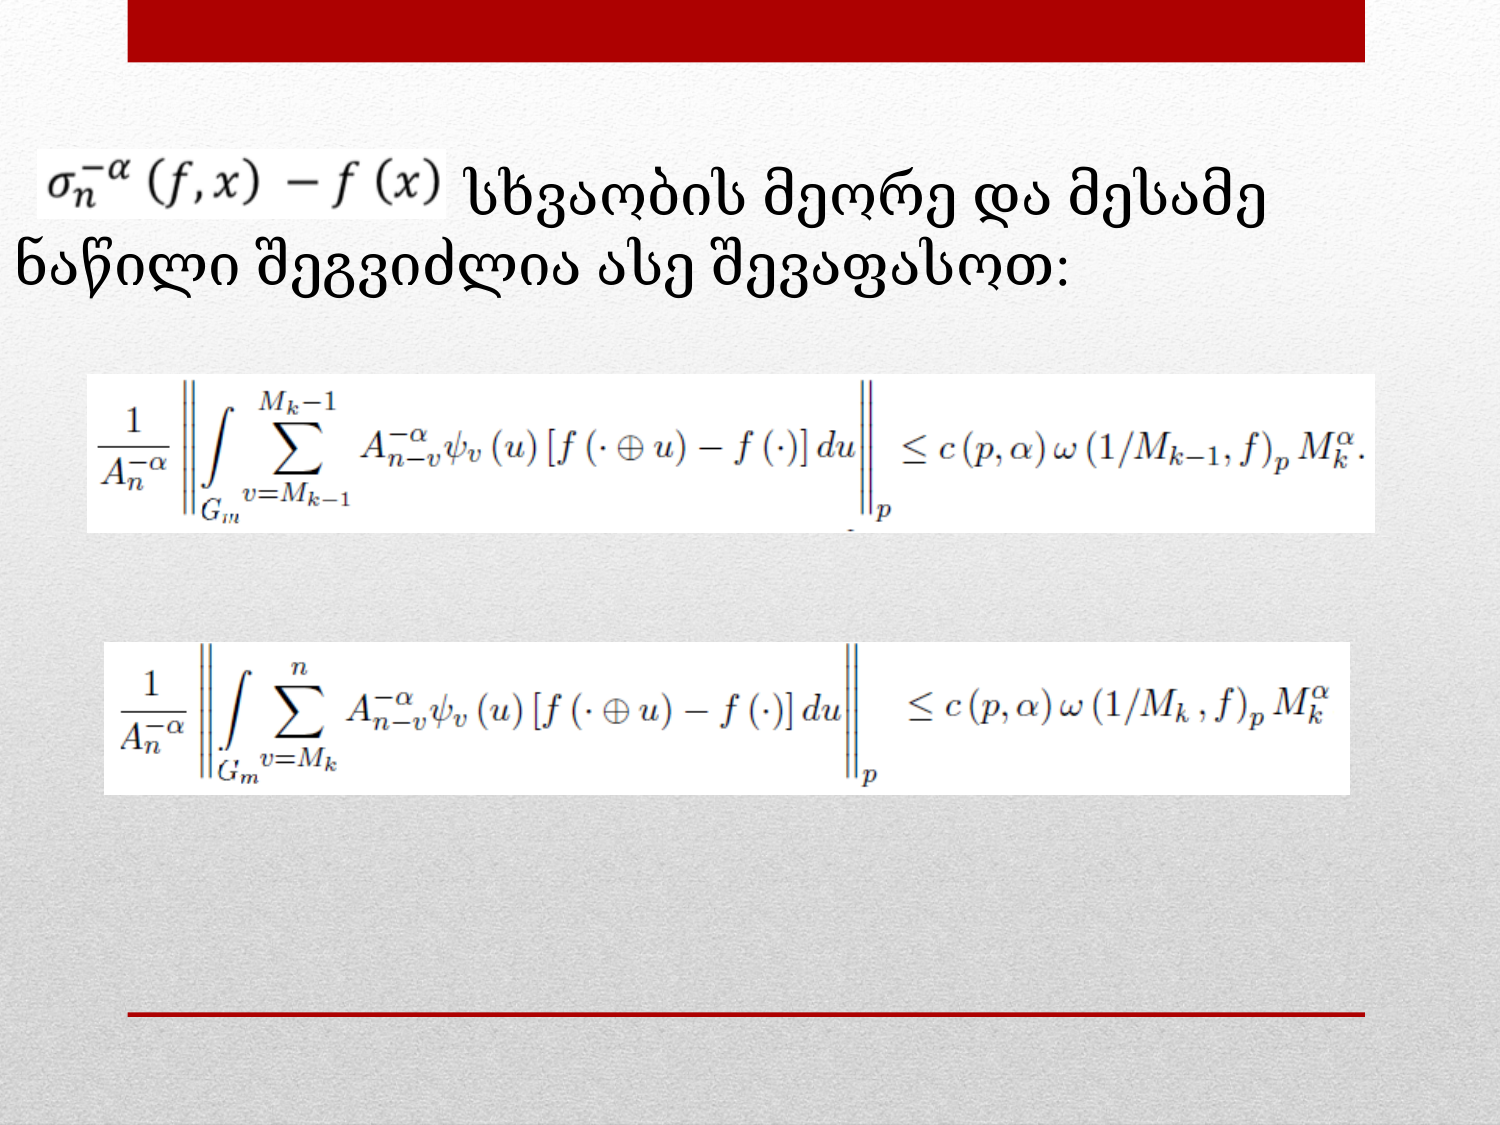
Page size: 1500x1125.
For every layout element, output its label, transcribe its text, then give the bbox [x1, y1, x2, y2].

picture [36, 149, 447, 220]
picture [86, 374, 1376, 534]
picture [103, 641, 1351, 796]
text_box სხვაობის მეორე და მესამე ნაწილი შეგვიძლია ასე შევაფასოთ: [0, 149, 1500, 305]
